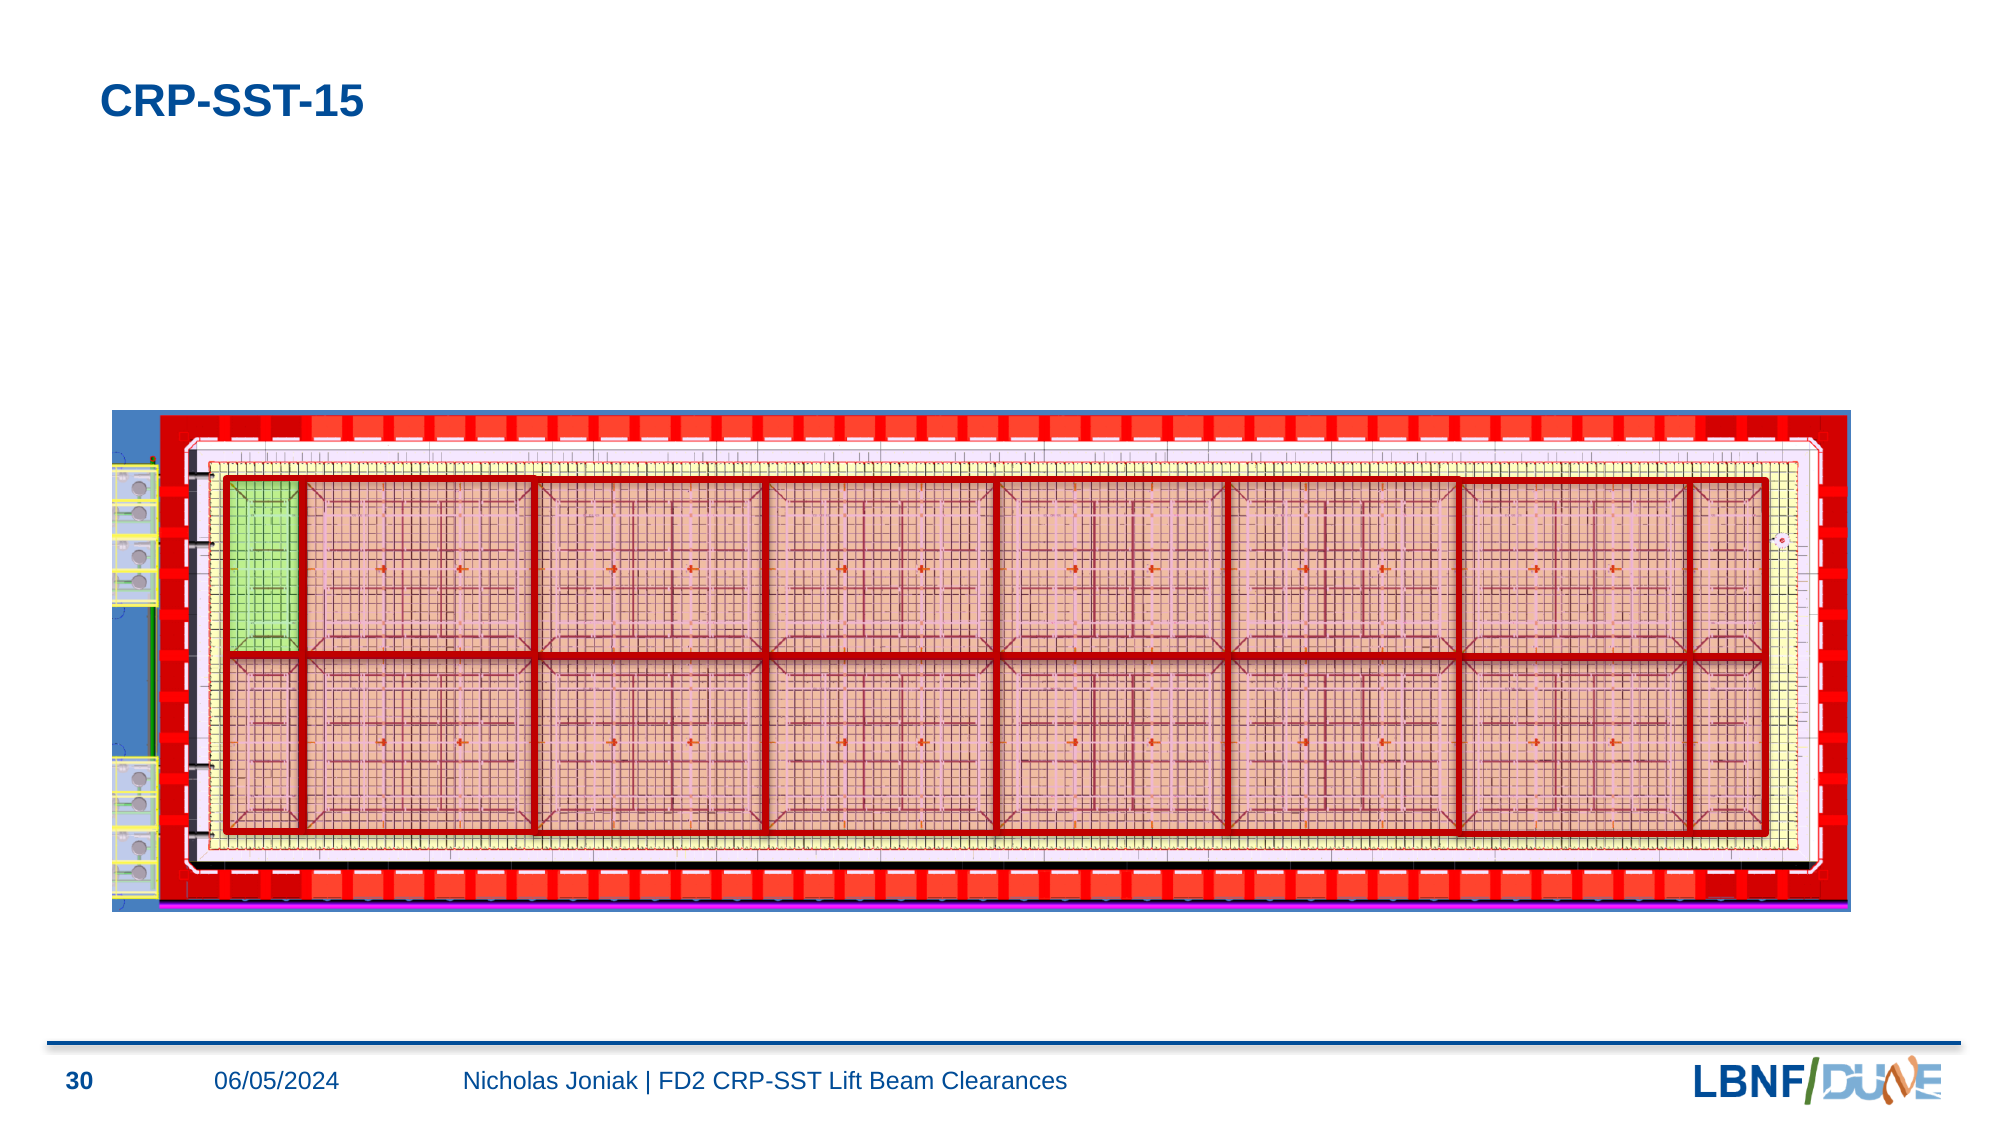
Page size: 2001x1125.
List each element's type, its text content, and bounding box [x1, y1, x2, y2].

title CRP-SST-15 [99, 70, 1914, 161]
picture [1691, 1053, 1941, 1106]
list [112, 410, 1851, 912]
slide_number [214, 1064, 437, 1096]
footer Nicholas Joniak | FD2 CRP-SST Lift Beam Clearances [462, 1064, 1666, 1096]
slide_number 30 [65, 1064, 181, 1096]
